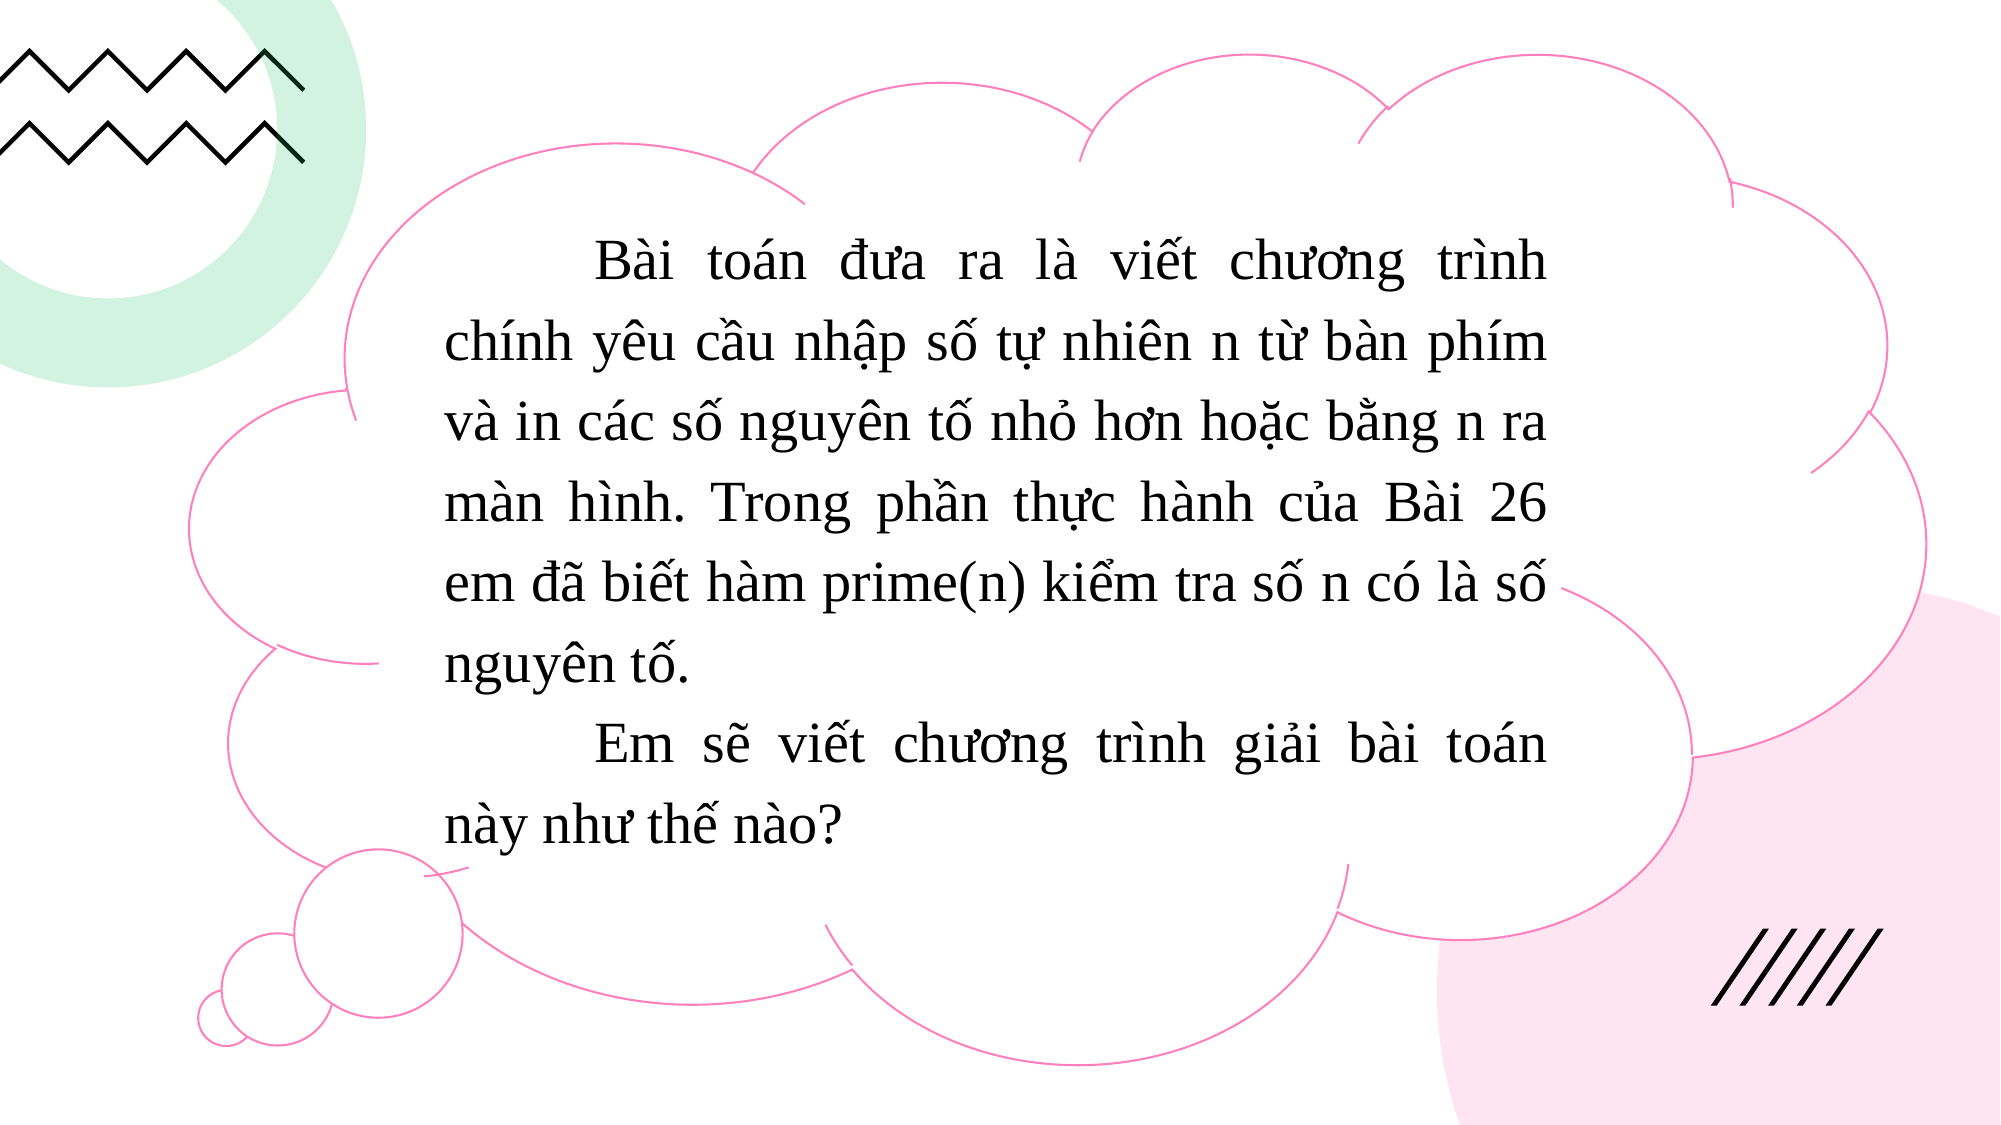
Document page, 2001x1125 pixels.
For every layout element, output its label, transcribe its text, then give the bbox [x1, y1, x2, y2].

text_box Bài toán đưa ra là viết chương trình chính yêu cầu nhập số tự nhiên n từ bàn phím và in các số nguyên tố nhỏ hơn hoặc bằng n ra màn hình. Trong phần thực hành của Bài 26 em đã biết hàm prime(n) kiểm tra số n có là số nguyên tố. Em sẽ viết chương trình giải bài toán này như thế nào? [187, 53, 1928, 1067]
